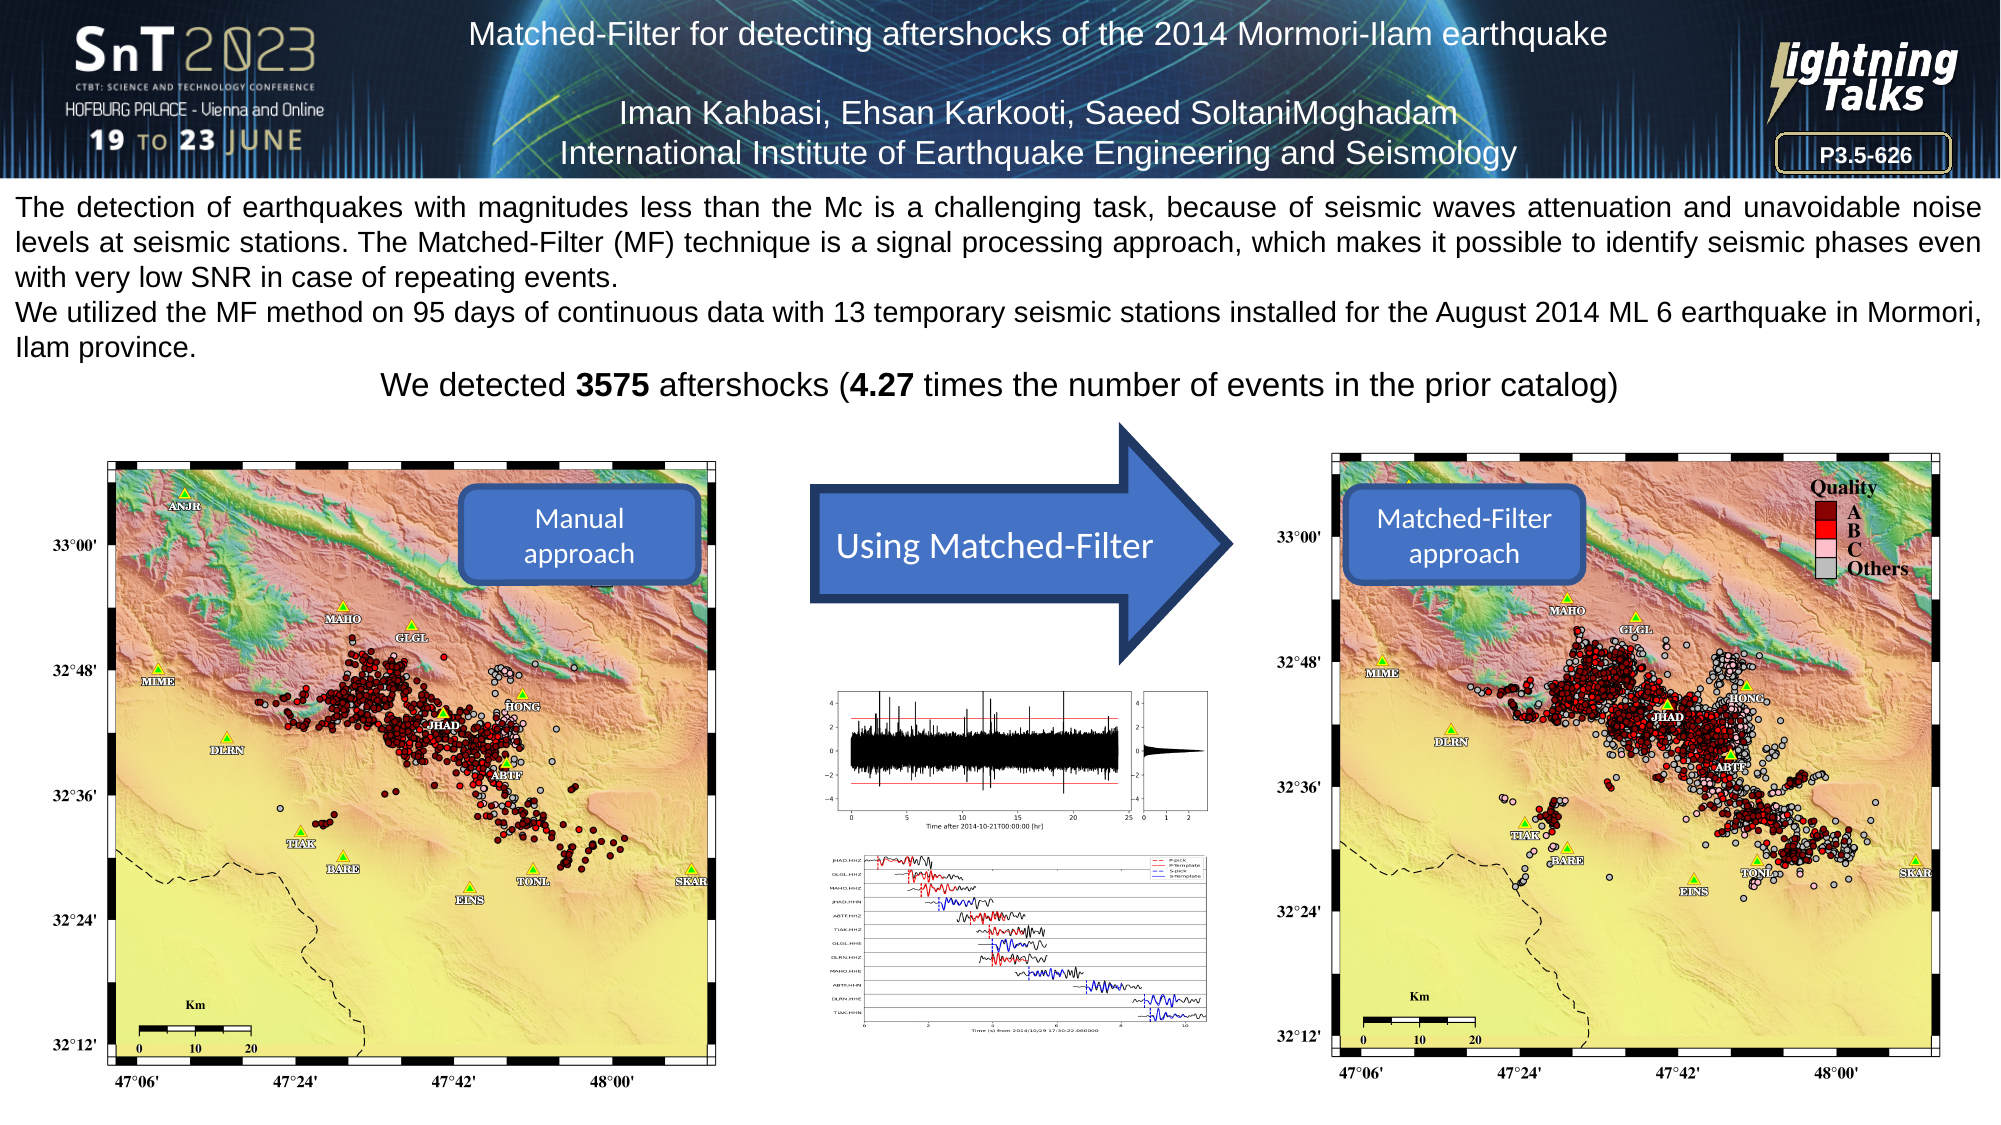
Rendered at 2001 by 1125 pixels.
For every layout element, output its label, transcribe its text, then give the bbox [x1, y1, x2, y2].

text_box The detection of earthquakes with magnitudes less than the Mc is a challenging task, because of seismic waves attenuation and unavoidable noise levels at seismic stations. The Matched-Filter (MF) technique is a signal processing approach, which makes it possible to identify seismic phases even with very low SNR in case of repeating events. We utilized the MF method on 95 days of continuous data with 13 temporary seismic stations installed for the August 2014 ML 6 earthquake in Mormori, Ilam province. We detected 3575 aftershocks (4.27 times the number of events in the prior catalog) [0, 180, 2000, 411]
text_box Using Matched-Filter [813, 431, 1229, 657]
text_box Matched-Filter for detecting aftershocks of the 2014 Mormori-Ilam earthquake Iman Kahbasi, Ehsan Karkooti, Saeed SoltaniMoghadam International Institute of Earthquake Engineering and Seismology [338, 4, 1741, 179]
text_box P3.5-626 [1778, 135, 1954, 176]
picture [0, 0, 2001, 1125]
